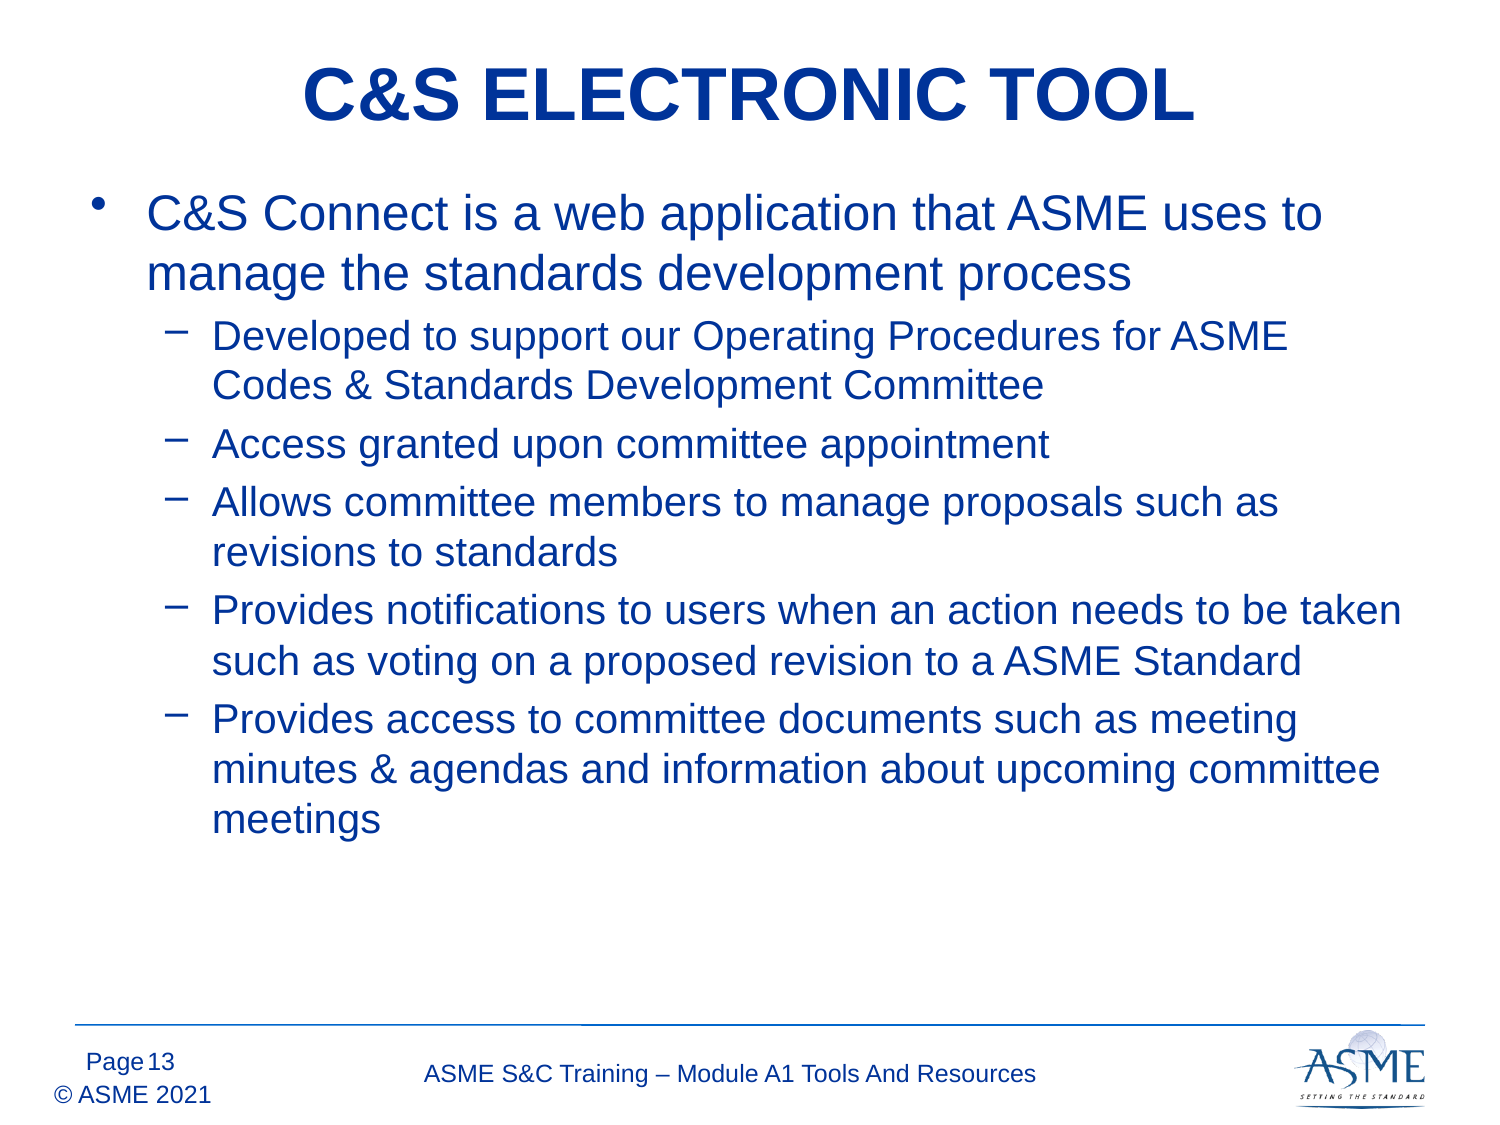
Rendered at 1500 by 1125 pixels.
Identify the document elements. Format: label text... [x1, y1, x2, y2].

title C&S ELECTRONIC TOOL [150, 45, 1350, 121]
footer ASME S&C Training – Module A1 Tools And Resources [230, 1050, 1231, 1089]
picture [1294, 1030, 1425, 1109]
slide_number 12 [132, 1037, 204, 1073]
list C&S Connect is a web application that ASME uses to manage the standards development process Developed to support our Operating Procedures for ASME Codes & Standards Development Committee Access granted upon committee appointment Allows committee members to manage proposals such as revisions to standards Provides notifications to users when an action needs to be taken such as voting on a proposed revision to a ASME Standard Provides access to committee documents such as meeting minutes & agendas and information about upcoming committee meetings [75, 164, 1425, 960]
